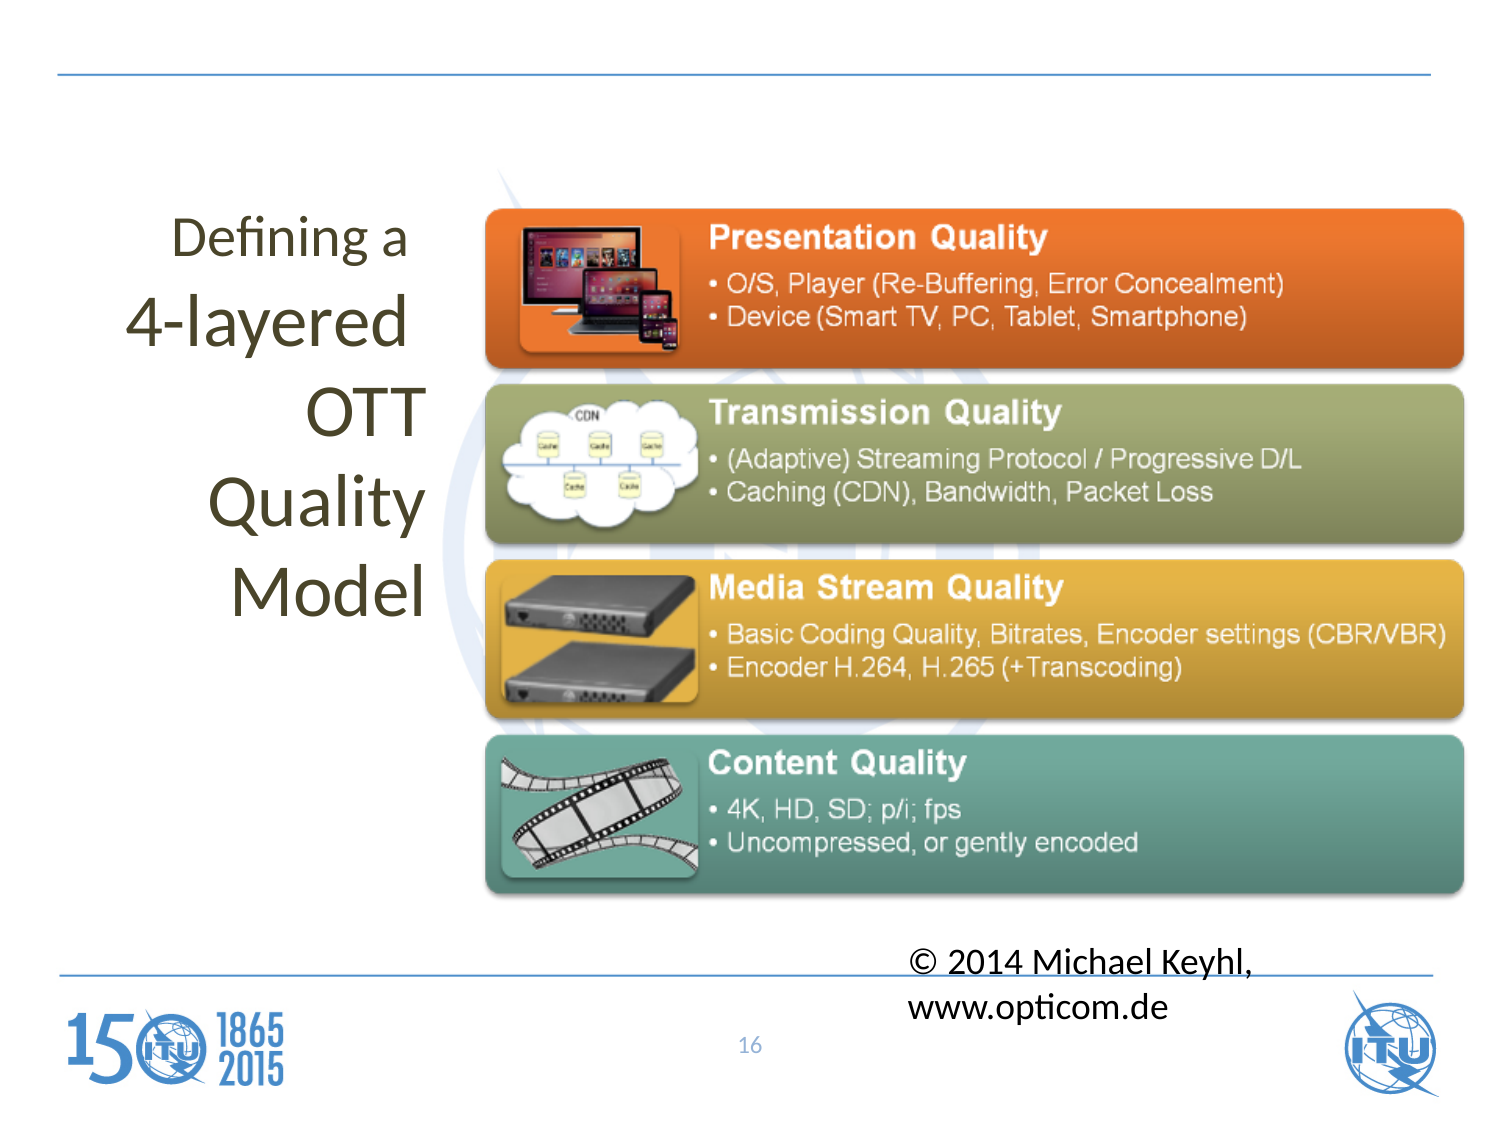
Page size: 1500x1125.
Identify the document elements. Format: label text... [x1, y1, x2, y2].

footer © 2014 Michael Keyhl, www.opticom.de [892, 929, 1283, 975]
picture [0, 0, 1500, 1125]
title Defining a 4-layered OTT Quality Model [75, 174, 442, 318]
slide_number 16 [575, 1013, 925, 1074]
